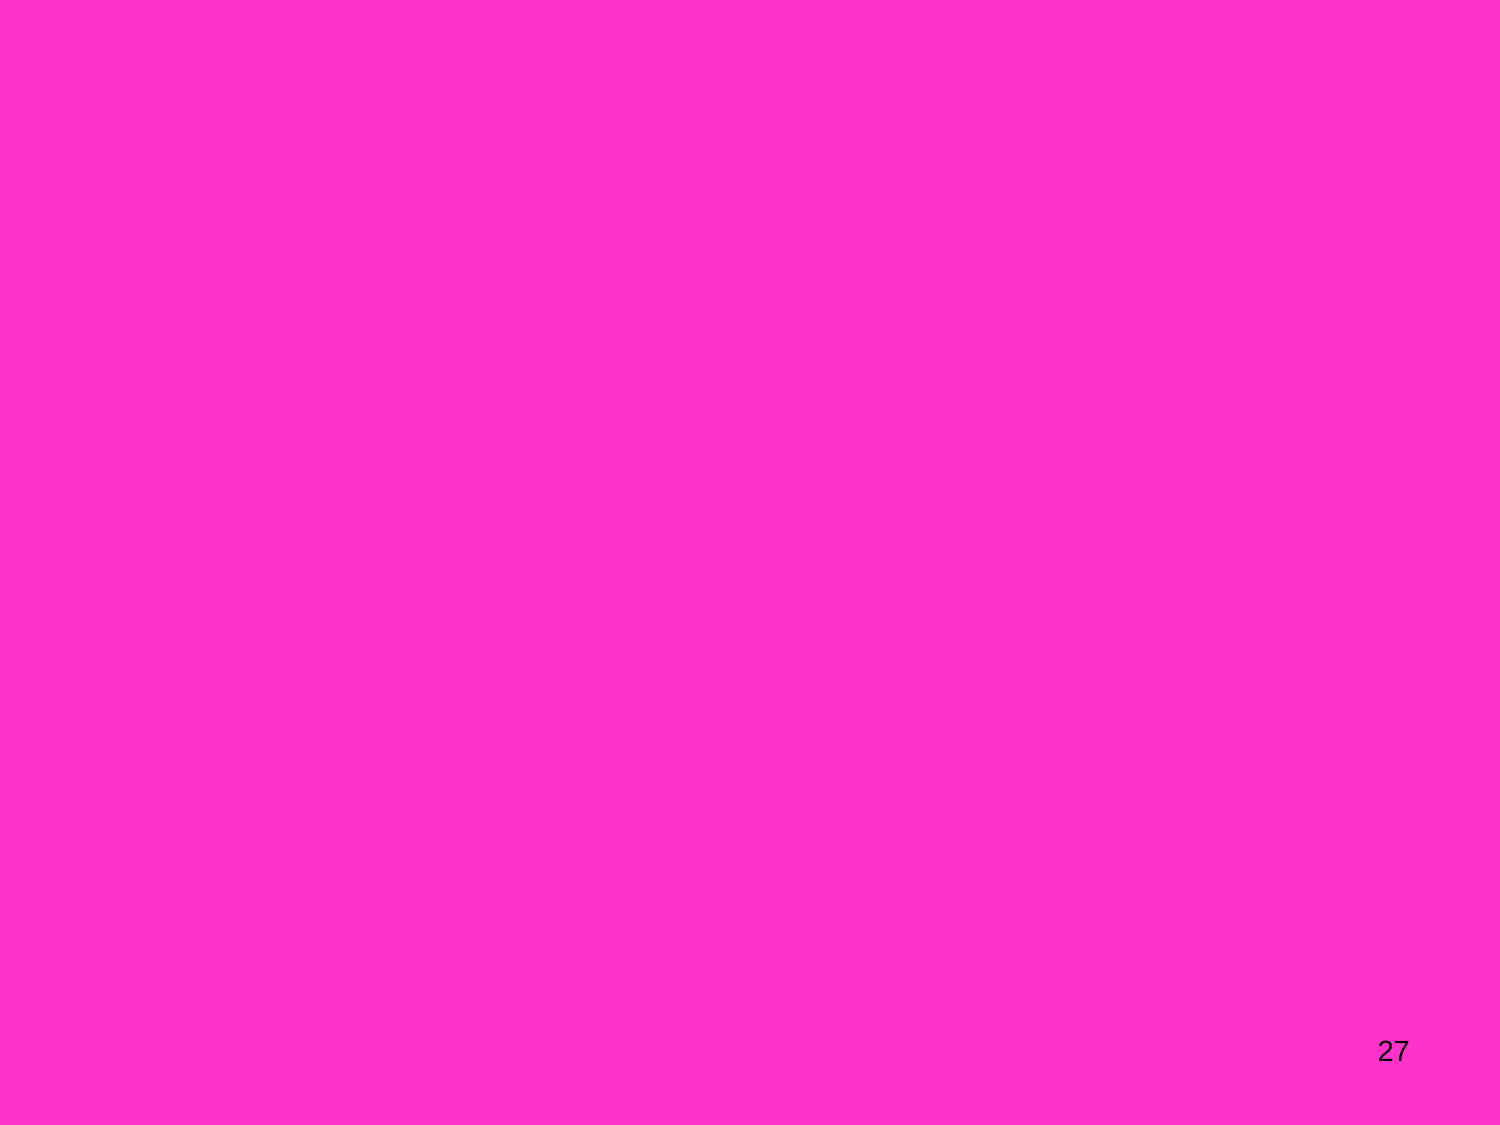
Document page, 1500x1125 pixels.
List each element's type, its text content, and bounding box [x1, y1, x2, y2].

slide_number 27 [1074, 1024, 1426, 1103]
